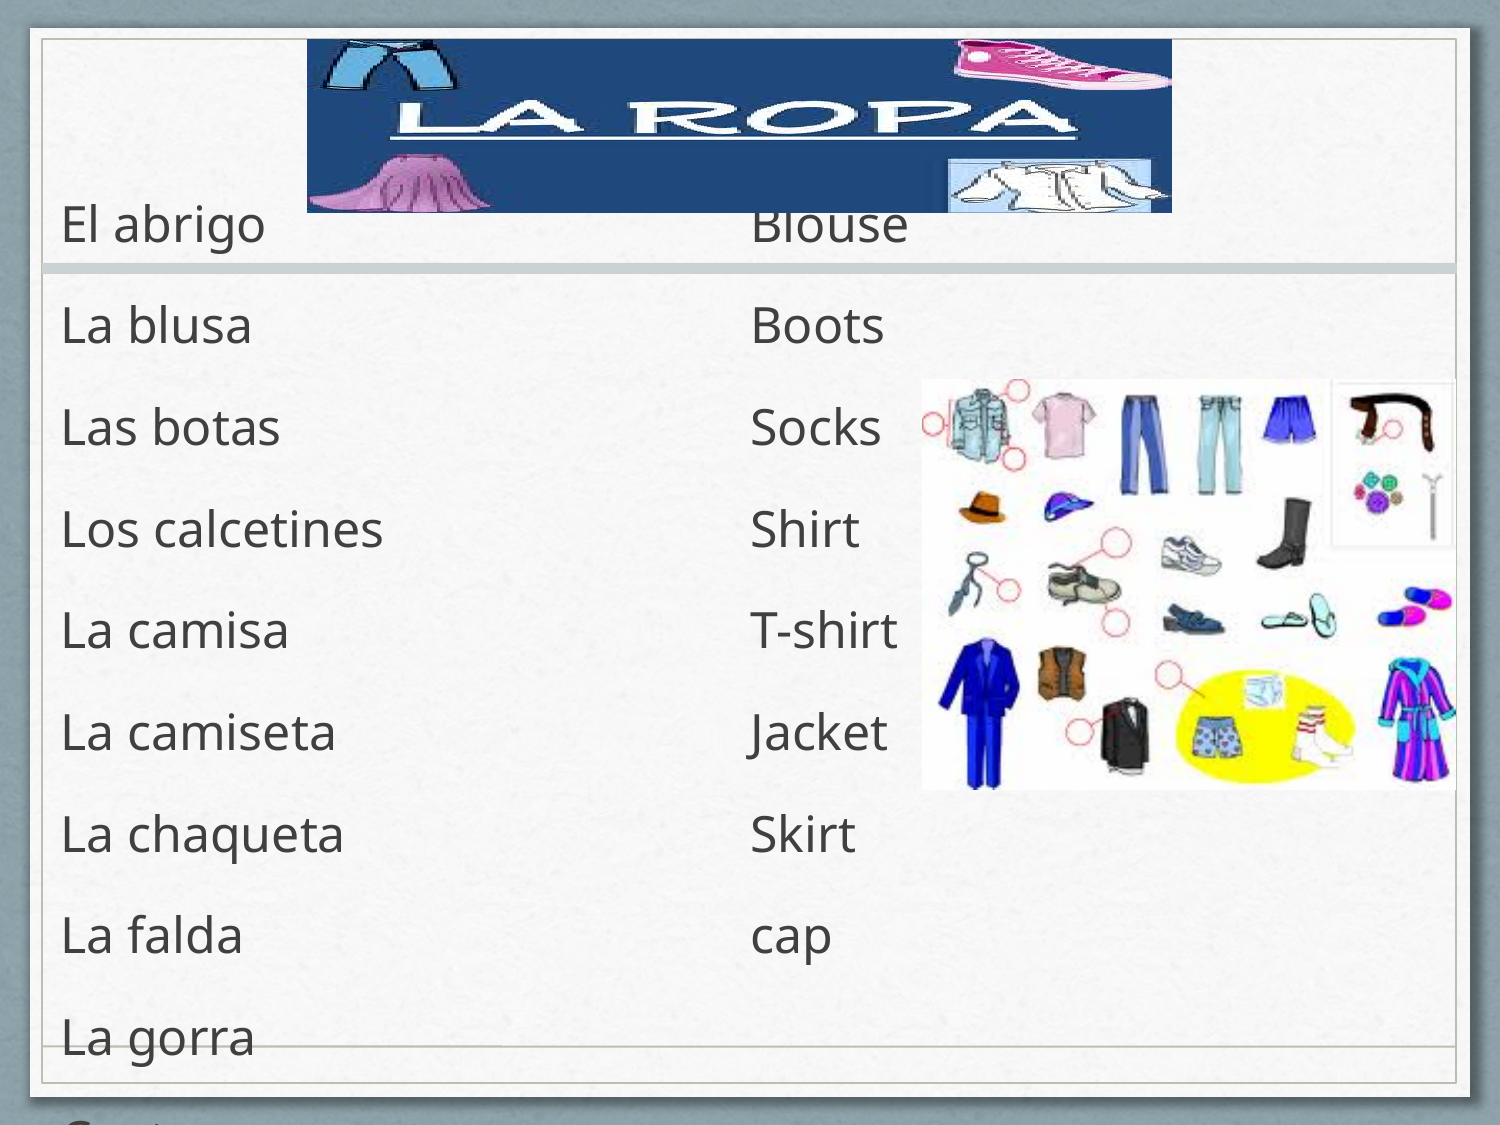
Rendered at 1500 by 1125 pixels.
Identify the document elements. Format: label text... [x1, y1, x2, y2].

picture [30, 28, 1470, 1097]
list El abrigo La blusa Las botas Los calcetines La camisa La camiseta La chaqueta La falda La gorra Coat Blouse Boots Socks Shirt T-shirt Jacket Skirt cap [45, 184, 1456, 1085]
